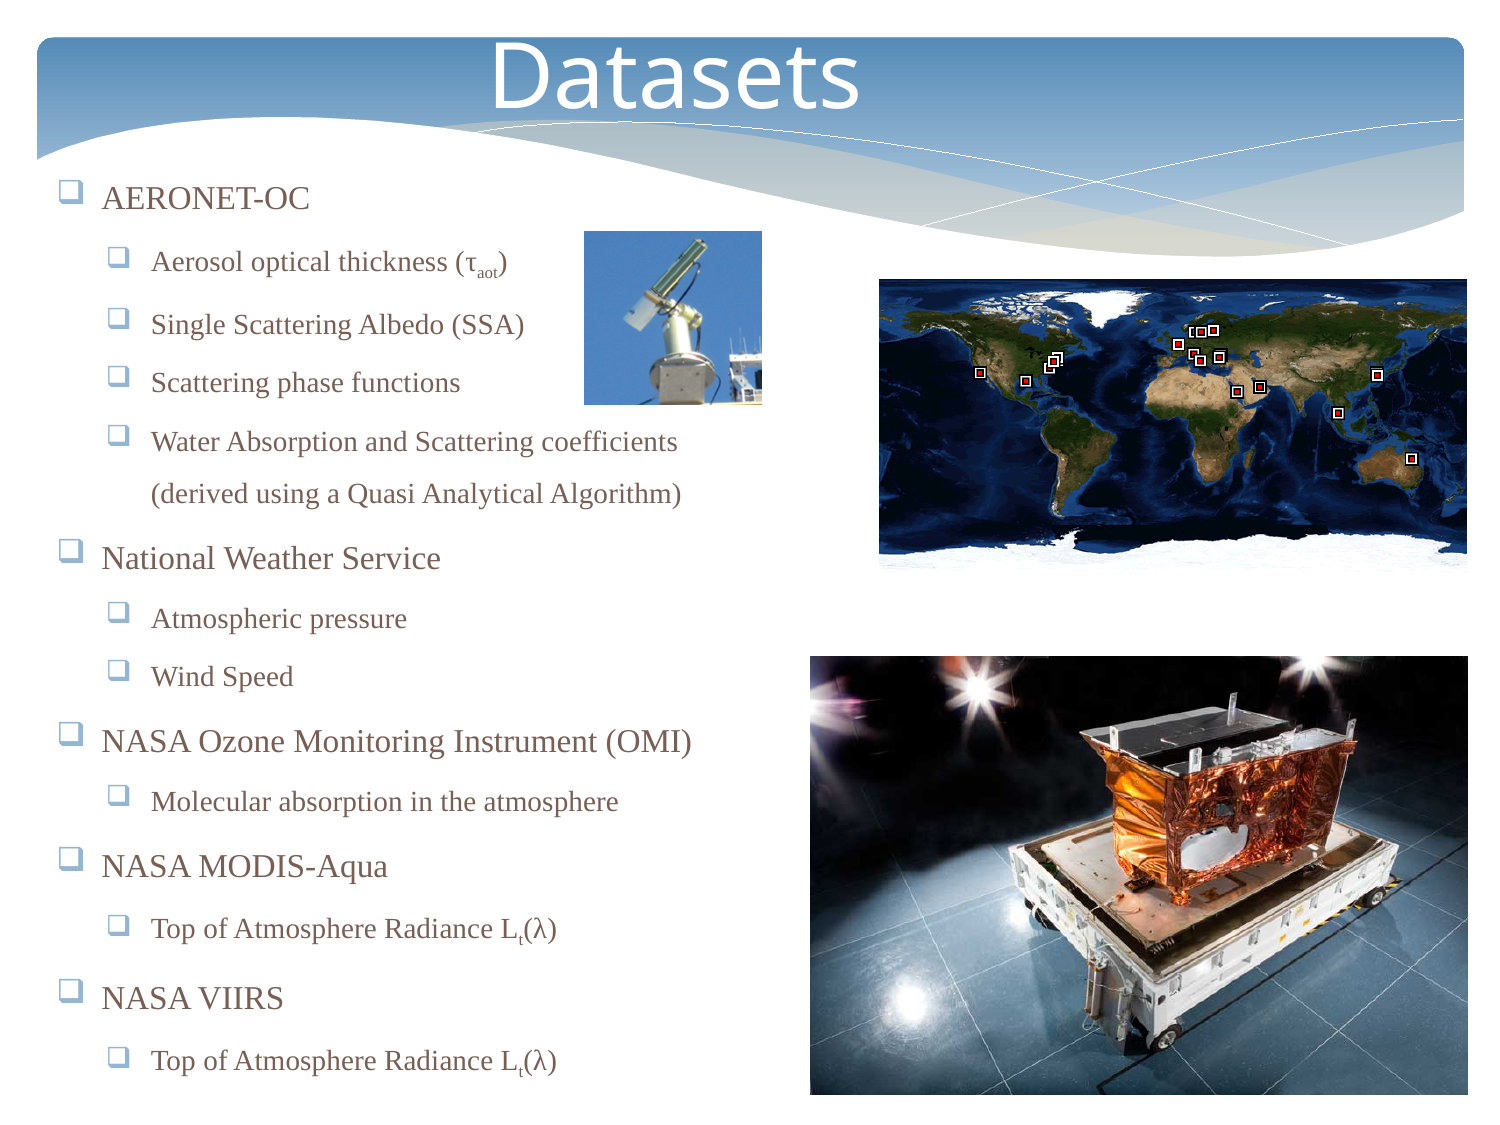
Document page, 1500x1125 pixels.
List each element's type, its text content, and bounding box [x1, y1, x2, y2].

title Datasets [0, 7, 1350, 138]
picture [584, 231, 762, 406]
list AERONET-OC Aerosol optical thickness (τaot) Single Scattering Albedo (SSA) Scattering phase functions Water Absorption and Scattering coefficients (derived using a Quasi Analytical Algorithm) National Weather Service Atmospheric pressure Wind Speed NASA Ozone Monitoring Instrument (OMI) Molecular absorption in the atmosphere NASA MODIS-Aqua Top of Atmosphere Radiance Lt(λ) NASA VIIRS Top of Atmosphere Radiance Lt(λ) [41, 149, 786, 1035]
picture [810, 656, 1468, 1096]
picture [879, 279, 1468, 575]
